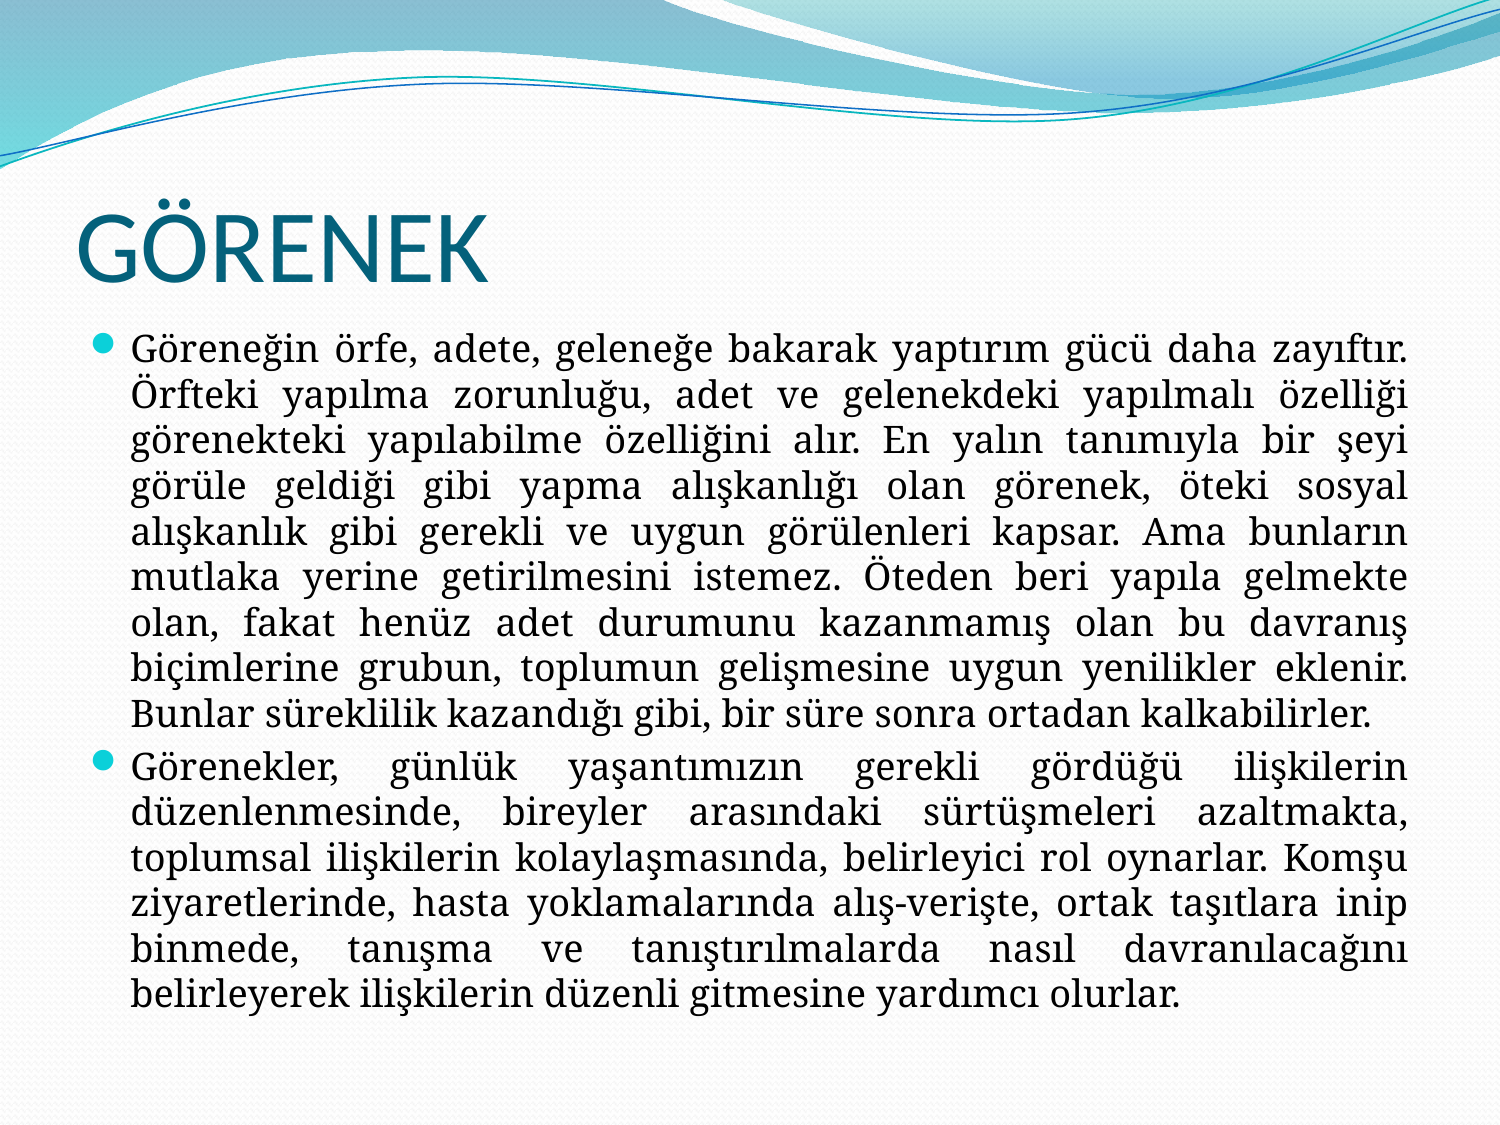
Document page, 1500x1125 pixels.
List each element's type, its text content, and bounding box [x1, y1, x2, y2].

list Göreneğin örfe, adete, geleneğe bakarak yaptırım gücü daha zayıftır. Örfteki yapılma zorunluğu, adet ve gelenekdeki yapılmalı özelliği görenekteki yapılabilme özelliğini alır. En yalın tanımıyla bir şeyi görüle geldiği gibi yapma alışkanlığı olan görenek, öteki sosyal alışkanlık gibi gerekli ve uygun görülenleri kapsar. Ama bunların mutlaka yerine getirilmesini istemez. Öteden beri yapıla gelmekte olan, fakat henüz adet durumunu kazanmamış olan bu davranış biçimlerine grubun, toplumun gelişmesine uygun yenilikler eklenir. Bunlar süreklilik kazandığı gibi, bir süre sonra ortadan kalkabilirler. Görenekler, günlük yaşantımızın gerekli gördüğü ilişkilerin düzenlenmesinde, bireyler arasındaki sürtüşmeleri azaltmakta, toplumsal ilişkilerin kolaylaşmasında, belirleyici rol oynarlar. Komşu ziyaretlerinde, hasta yoklamalarında alış-verişte, ortak taşıtlara inip binmede, tanışma ve tanıştırılmalarda nasıl davranılacağını belirleyerek ilişkilerin düzenli gitmesine yardımcı olurlar. [75, 317, 1425, 1038]
title GÖRENEK [75, 115, 1425, 303]
